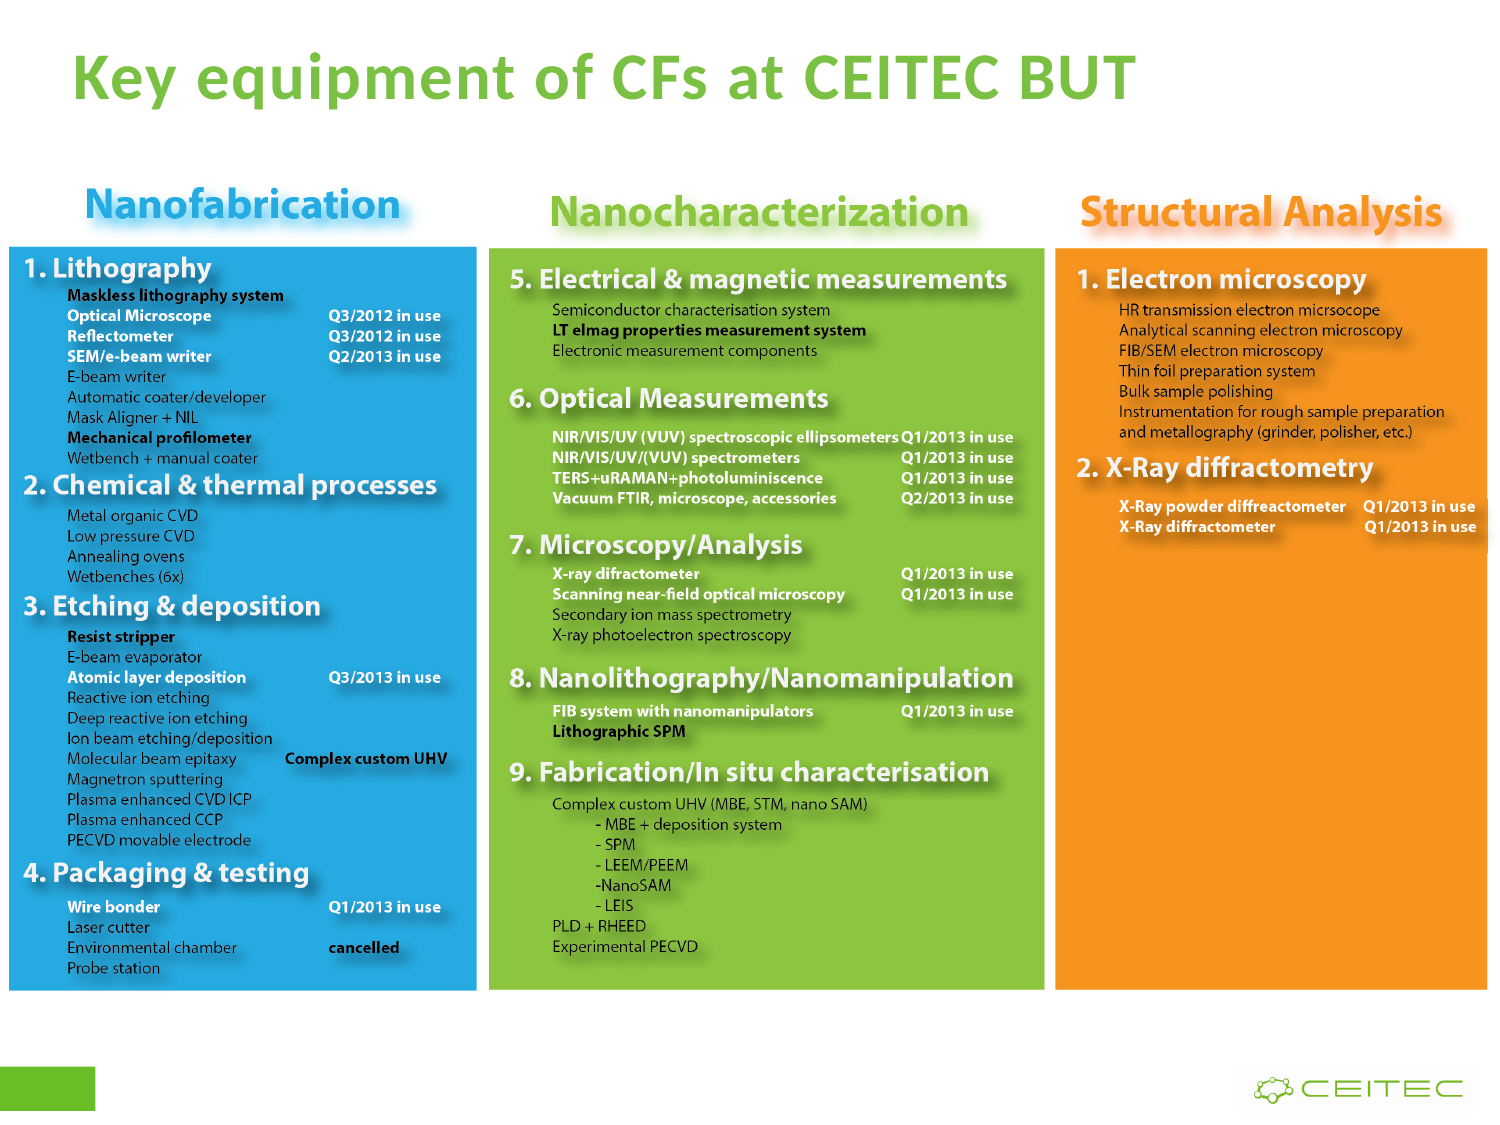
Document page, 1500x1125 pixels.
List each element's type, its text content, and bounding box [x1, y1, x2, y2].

picture [1238, 1064, 1478, 1113]
picture [9, 171, 1500, 1004]
text_box Key equipment of CFs at CEITEC BUT [73, 41, 1139, 114]
